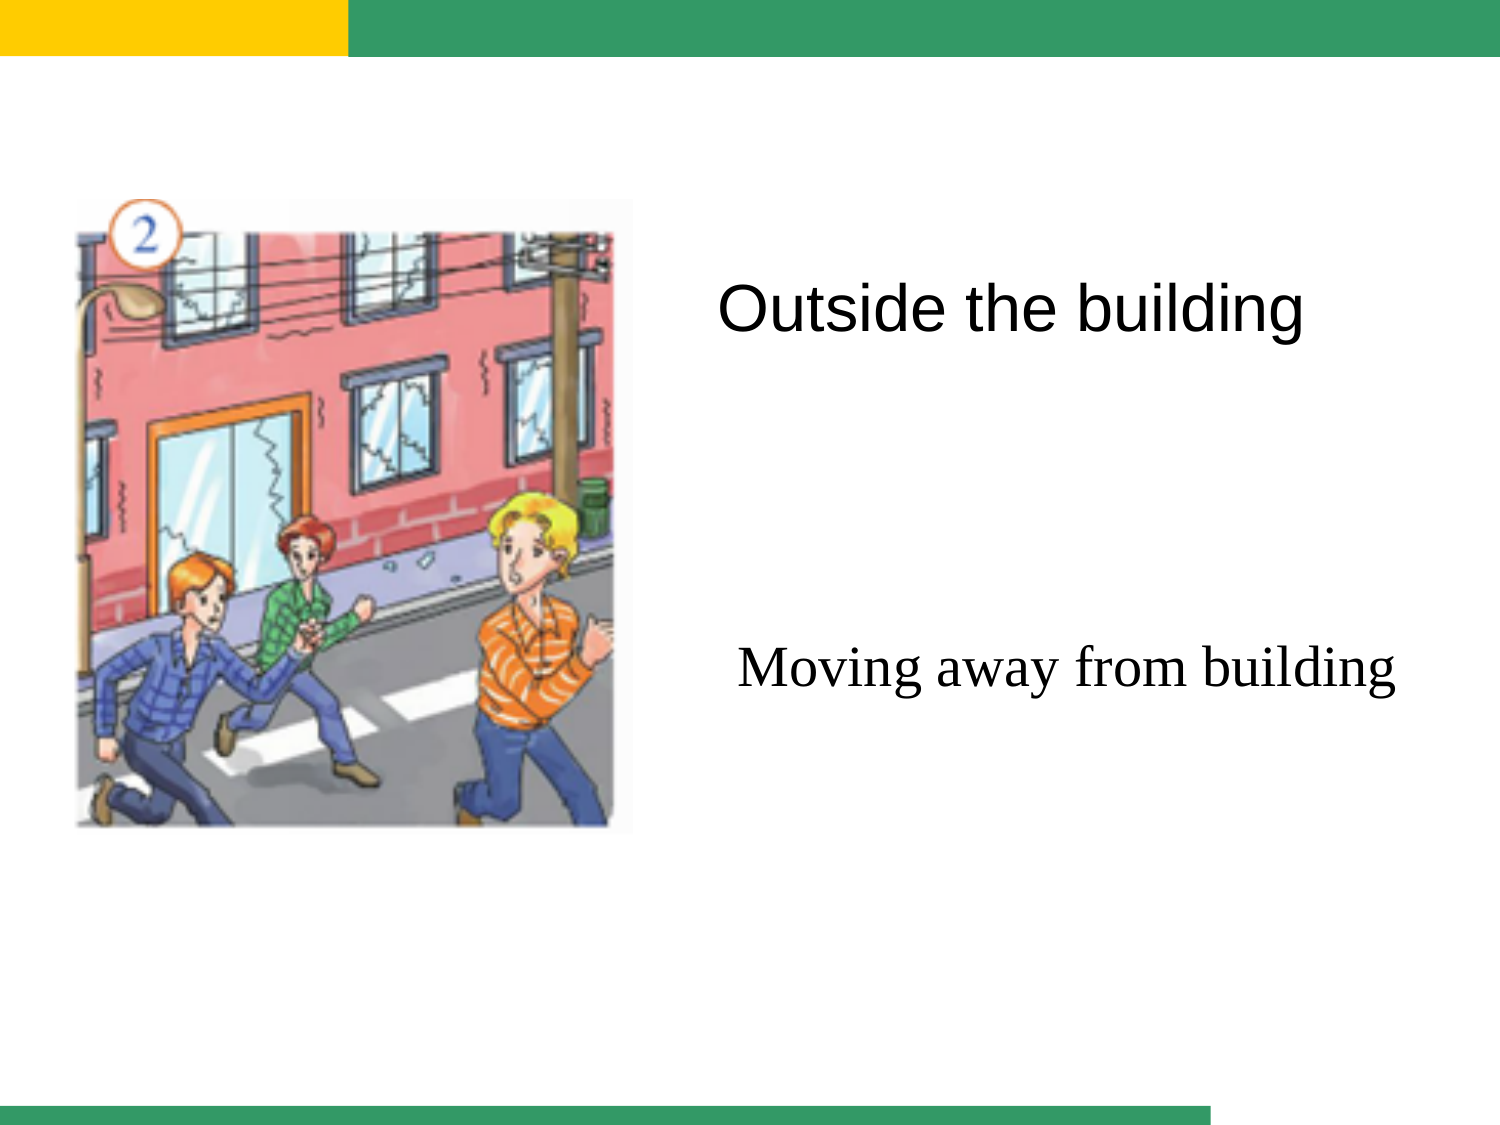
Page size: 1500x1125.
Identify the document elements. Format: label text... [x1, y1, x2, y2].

text_box Moving away from building [722, 621, 1413, 706]
picture [70, 198, 633, 844]
text_box Outside the building [703, 257, 1465, 353]
